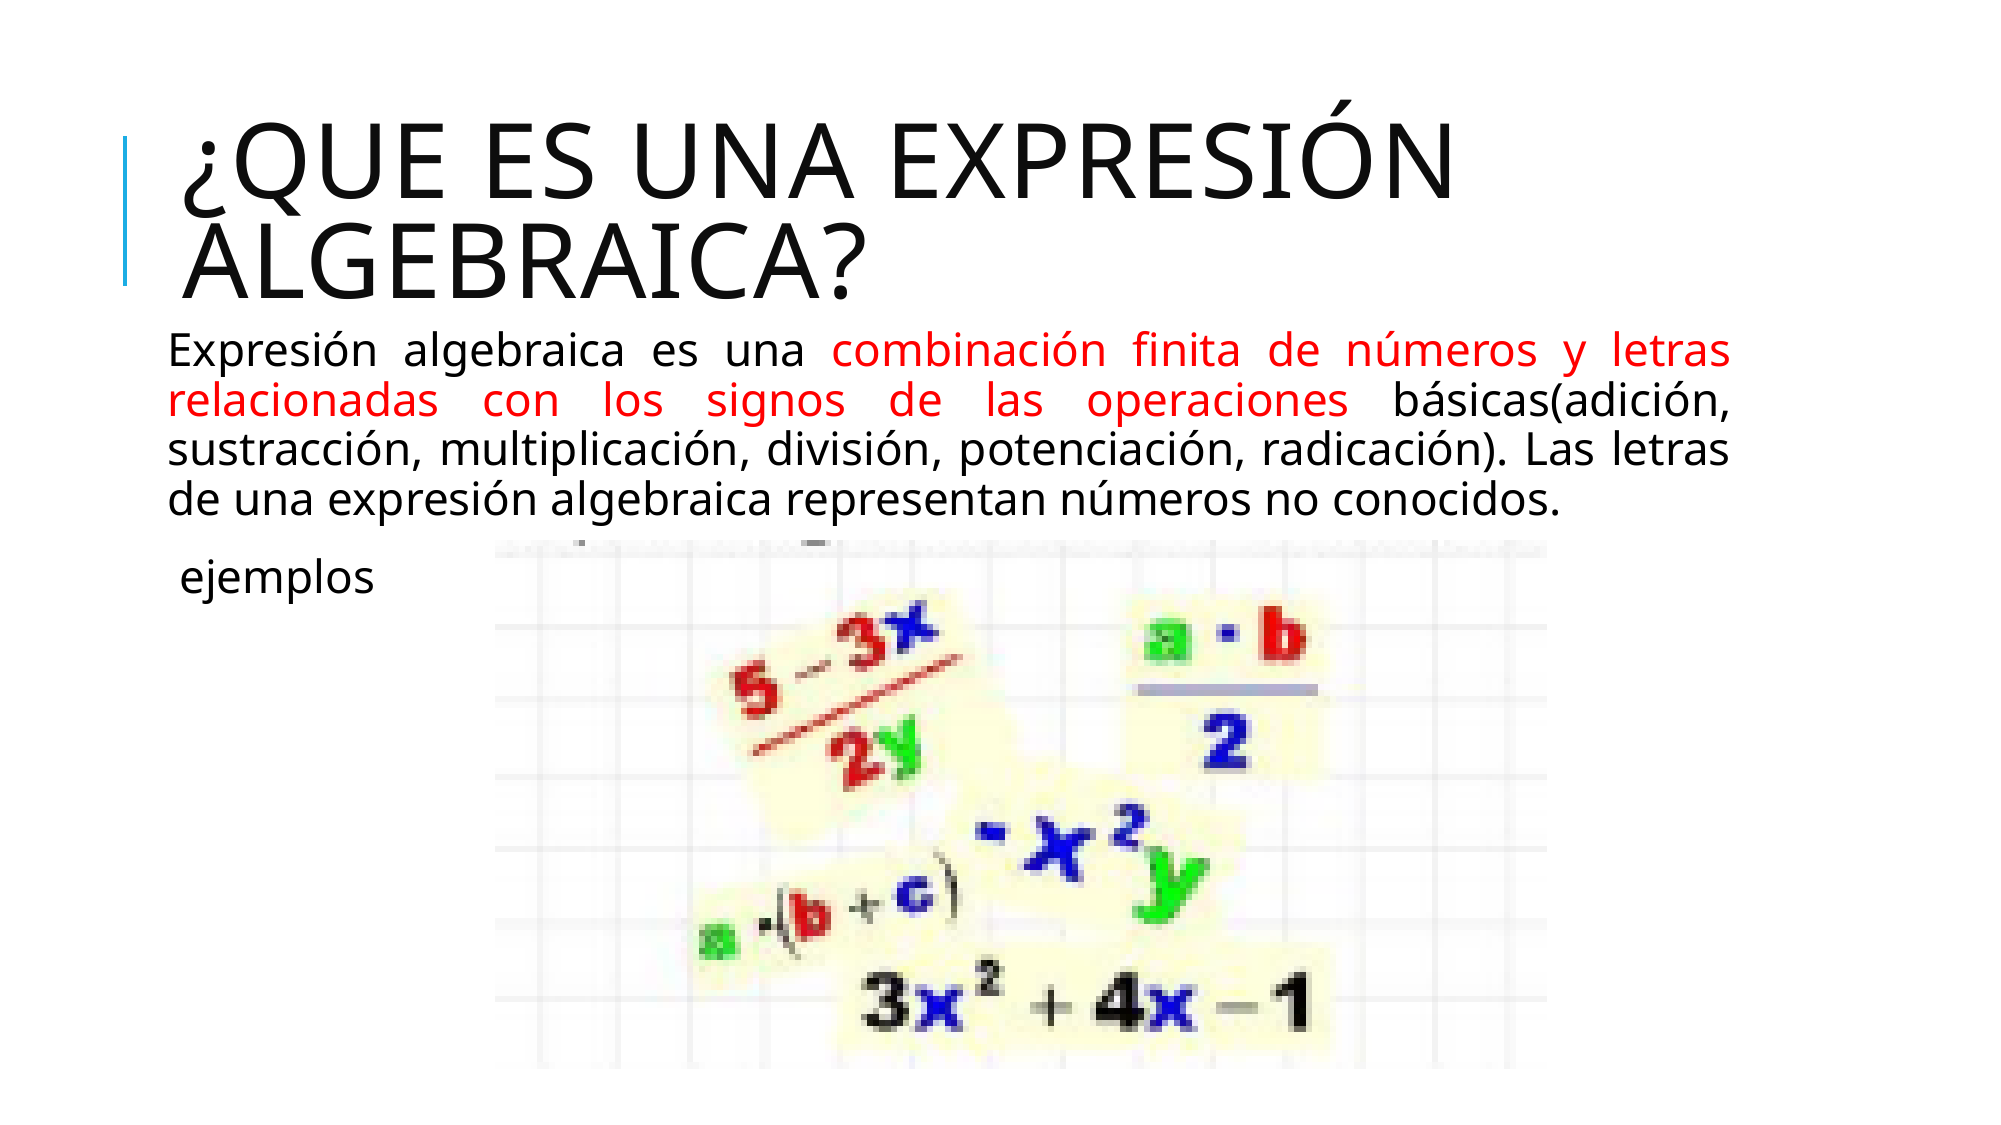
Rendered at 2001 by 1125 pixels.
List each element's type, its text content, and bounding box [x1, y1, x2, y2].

title ¿QUE ES UNA EXPRESIÓN ALGEBRAICA? [168, 96, 1763, 342]
picture [495, 539, 1547, 1069]
list Expresión algebraica es una combinación finita de números y letras relacionadas con los signos de las operaciones básicas(adición, sustracción, multiplicación, división, potenciación, radicación). Las letras de una expresión algebraica representan números no conocidos. ejemplos [144, 319, 1740, 980]
